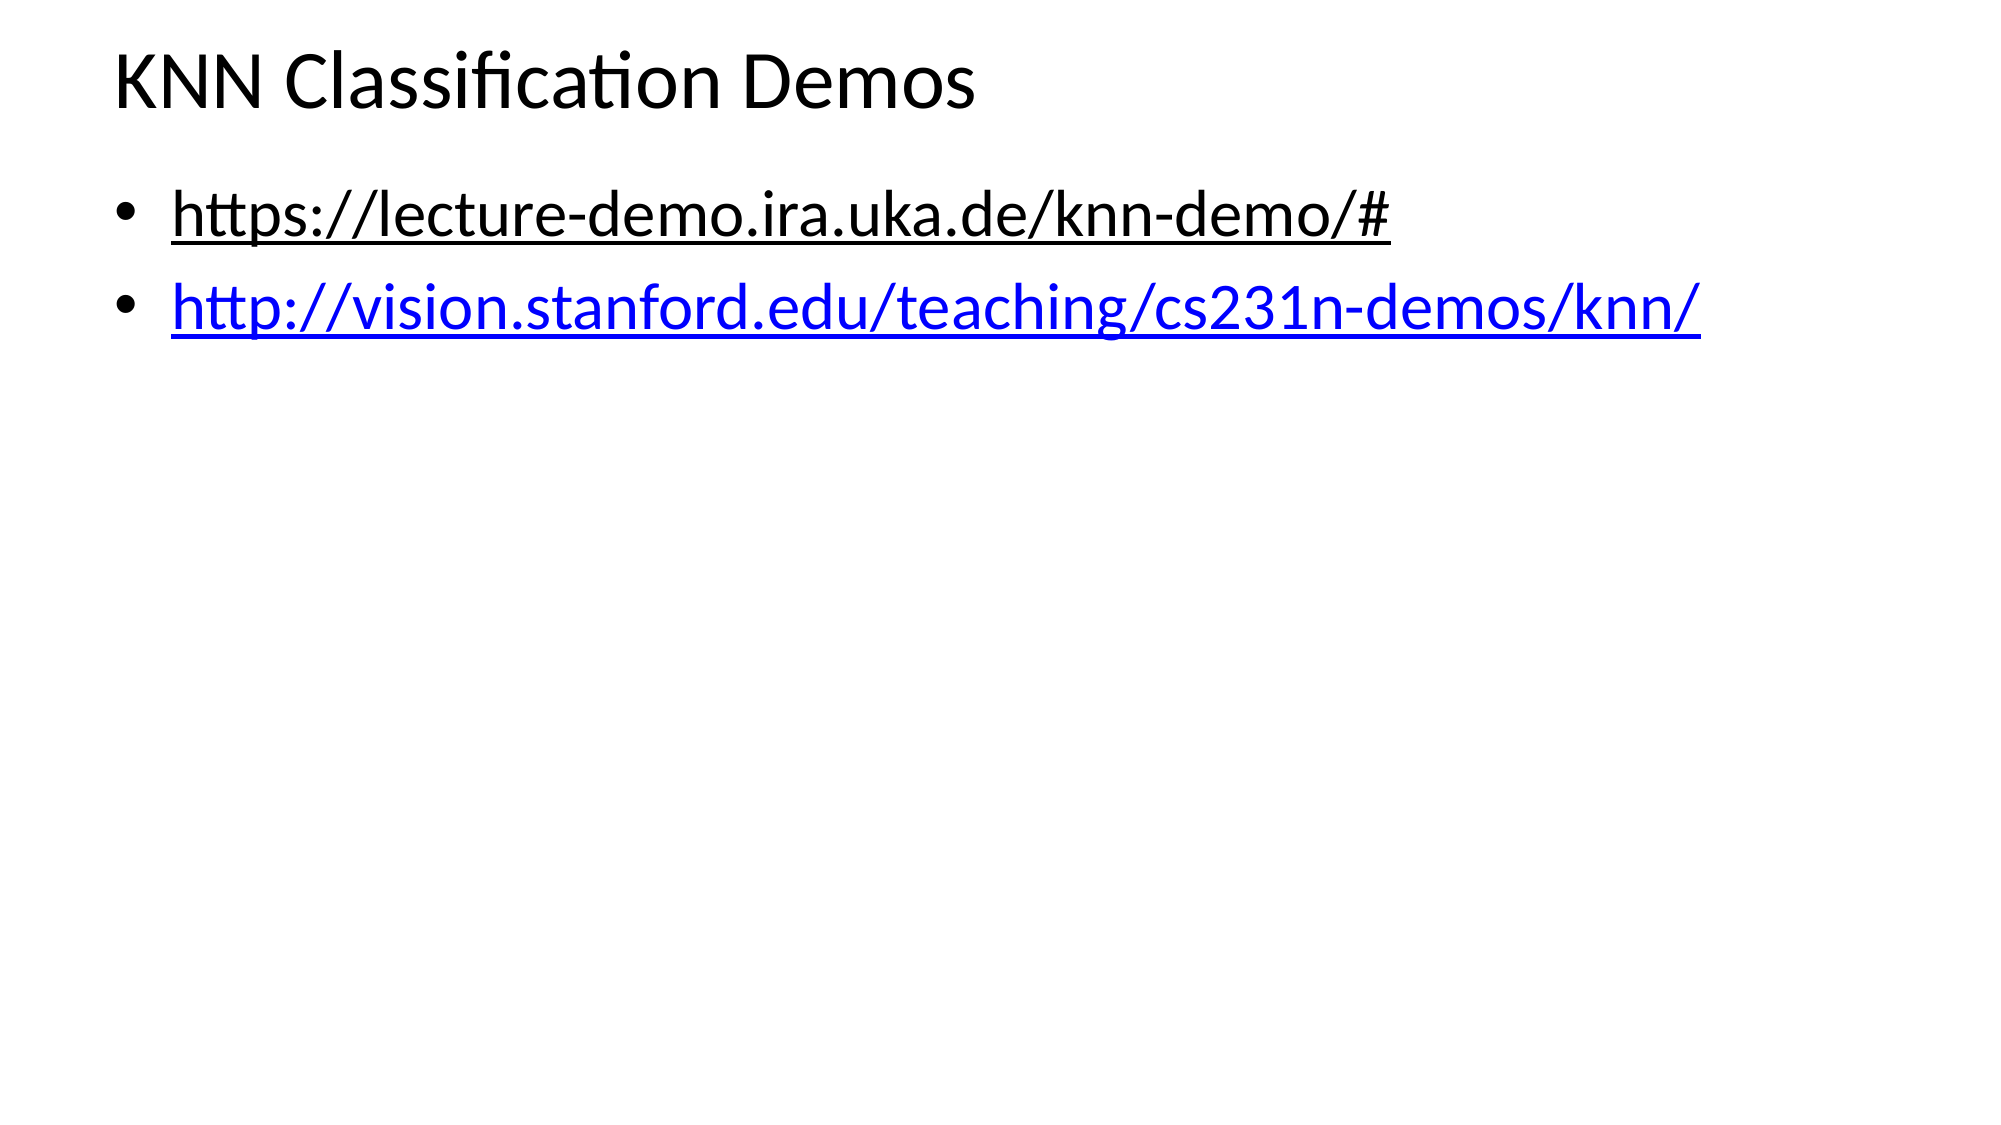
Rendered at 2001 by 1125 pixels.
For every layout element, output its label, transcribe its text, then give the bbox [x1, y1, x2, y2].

title KNN Classification Demos [99, 0, 1900, 150]
list https://lecture-demo.ira.uka.de/knn-demo/# http://vision.stanford.edu/teaching/cs231n-demos/knn/ [99, 162, 1900, 1005]
